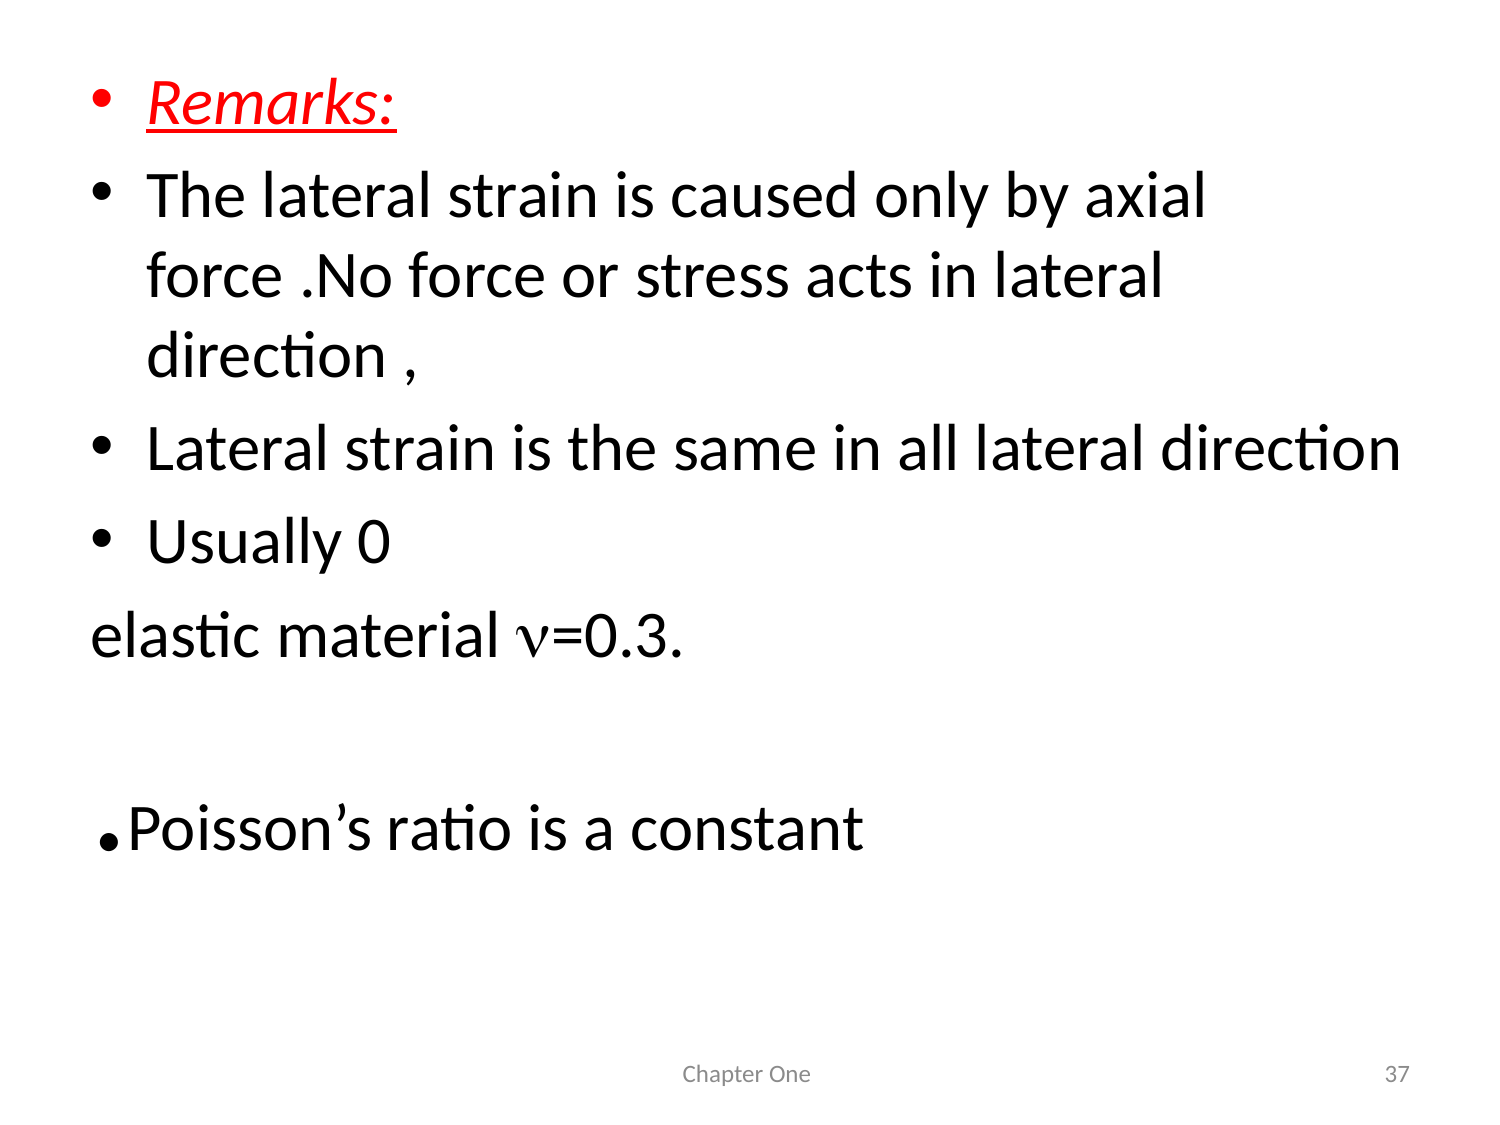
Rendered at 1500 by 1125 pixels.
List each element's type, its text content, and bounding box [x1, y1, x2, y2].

footer Chapter One [512, 1042, 988, 1103]
slide_number 37 [1074, 1042, 1425, 1103]
